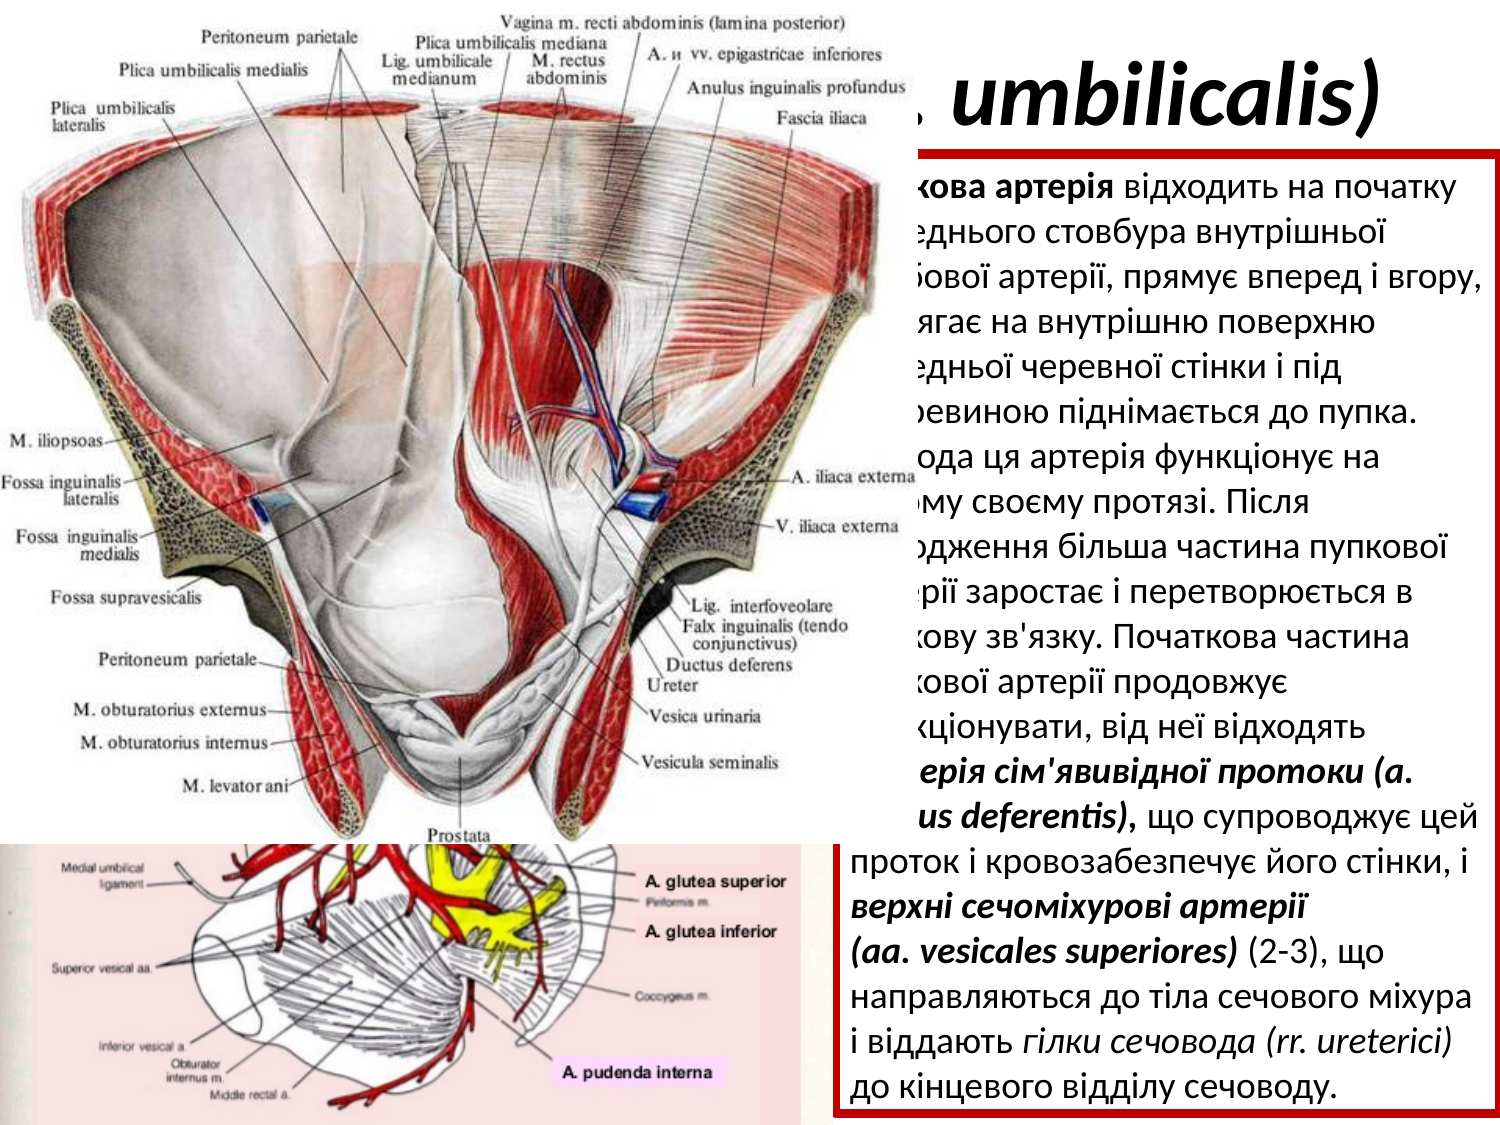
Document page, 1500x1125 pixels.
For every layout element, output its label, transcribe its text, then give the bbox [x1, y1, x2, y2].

title Пупкова артерія (a. umbilicalis) [76, 0, 1427, 154]
picture [0, 14, 918, 1125]
text_box Пупкова артерія відходить на початку переднього стовбура внутрішньої клубової артерії, прямує вперед і вгору, де лягає на внутрішню поверхню передньої черевної стінки і під очеревиною піднімається до пупка. У плода ця артерія функціонує на всьому своєму протязі. Після народження більша частина пупкової артерії заростає і перетворюється в пупкову зв'язку. Початкова частина пупкової артерії продовжує функціонувати, від неї відходять артерія сім'явивідної протоки (a. ductus deferentis), що супроводжує цей проток і кровозабезпечує його стінки, і верхні сечоміхурові артерії (aa. vesicales superiores) (2-3), що направляються до тіла сечового міхура і віддають гілки сечовода (rr. ureterici) до кінцевого відділу сечоводу. [837, 154, 1500, 1114]
